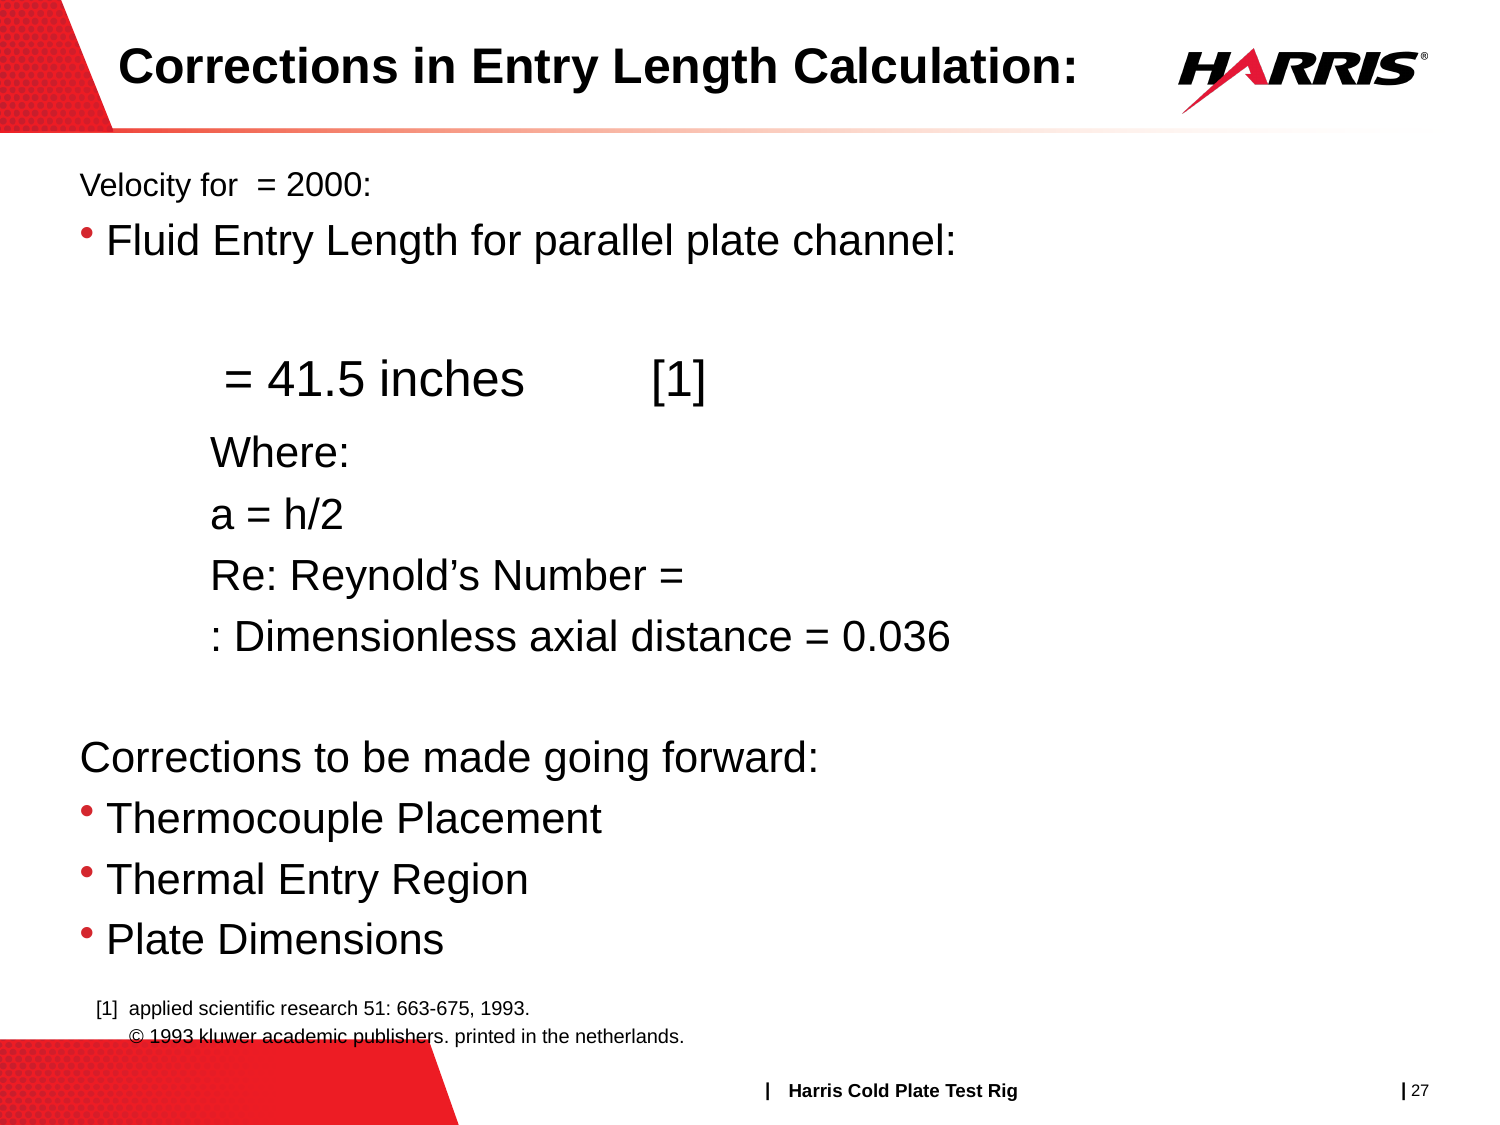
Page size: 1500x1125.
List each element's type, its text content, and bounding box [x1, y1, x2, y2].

picture [0, 0, 1500, 133]
picture [0, 1039, 459, 1125]
title Corrections in Entry Length Calculation: [118, 0, 1143, 129]
picture [1178, 48, 1428, 114]
